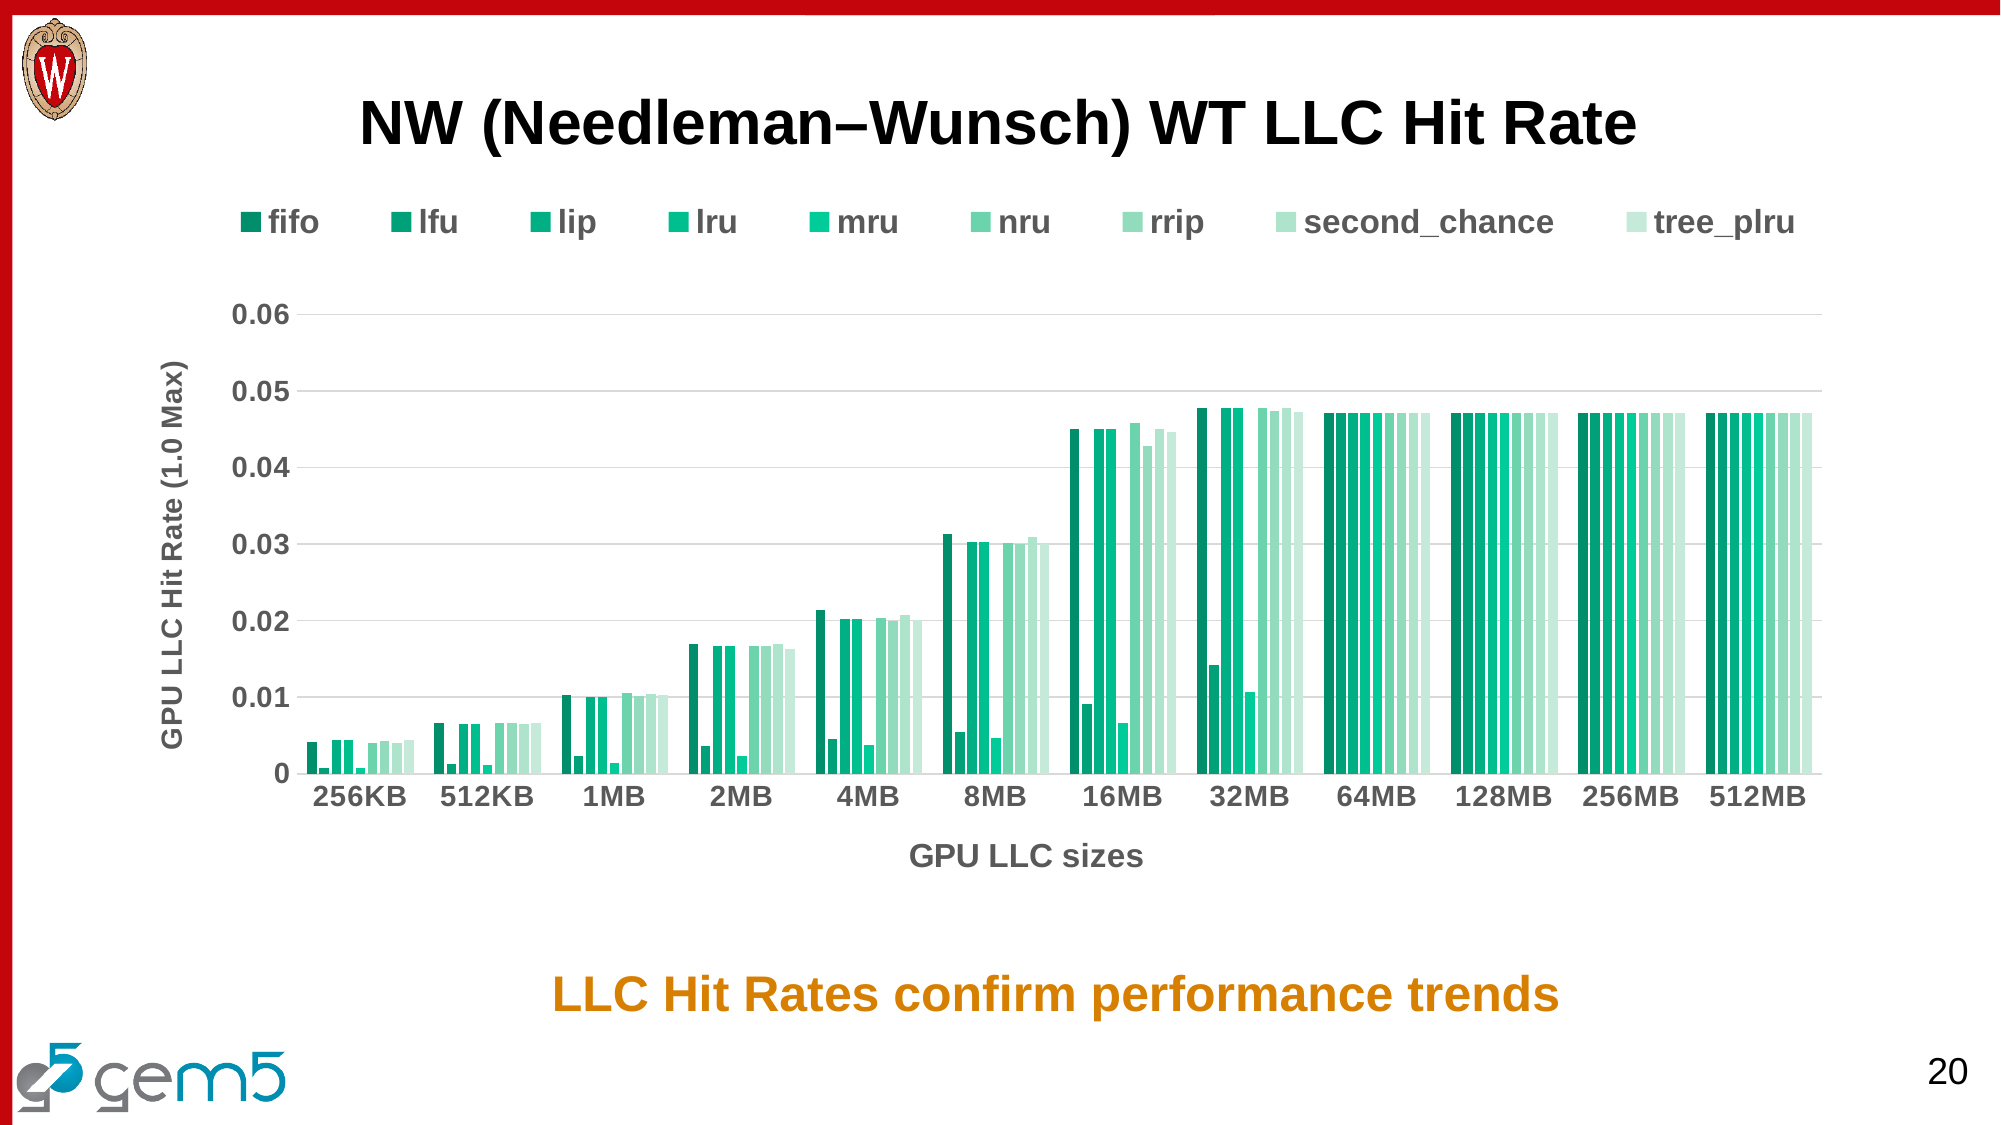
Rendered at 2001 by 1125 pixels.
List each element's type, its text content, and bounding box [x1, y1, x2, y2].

text_box 20 [1912, 1039, 1984, 1100]
text_box NW (Needleman–Wunsch) WT LLC Hit Rate [0, 75, 2000, 165]
text_box LLC Hit Rates confirm performance trends [199, 953, 1913, 1029]
picture [0, 1009, 313, 1125]
chart [119, 199, 1857, 969]
picture [22, 18, 87, 75]
